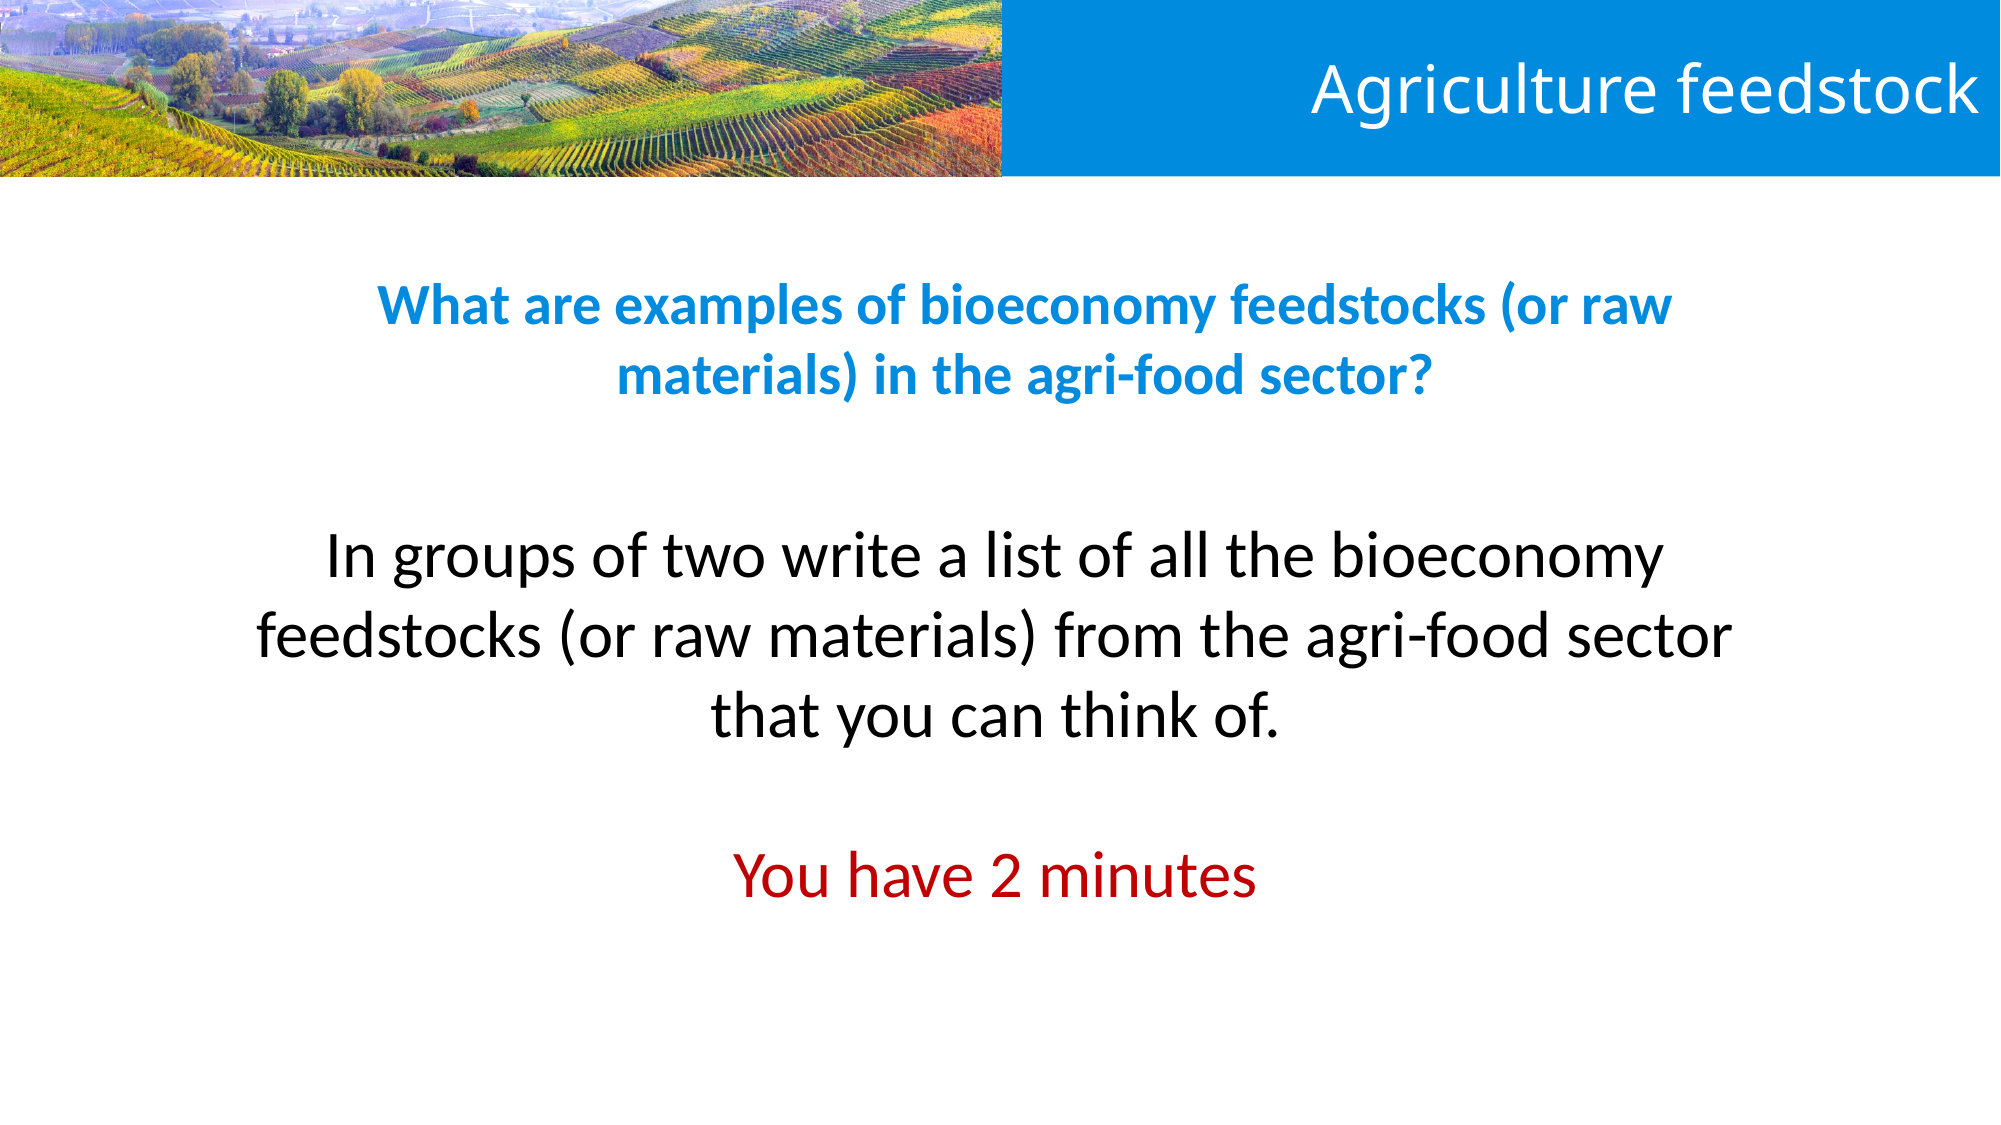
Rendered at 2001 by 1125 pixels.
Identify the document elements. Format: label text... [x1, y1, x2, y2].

text_box What are examples of bioeconomy feedstocks (or raw materials) in the agri-food sector? [258, 259, 1794, 414]
text_box In groups of two write a list of all the bioeconomy feedstocks (or raw materials) from the agri-food sector that you can think of. You have 2 minutes [216, 503, 1775, 998]
picture [0, 0, 1002, 177]
text_box Agriculture feedstock [1002, 39, 1996, 135]
text_box [1002, 0, 2000, 177]
